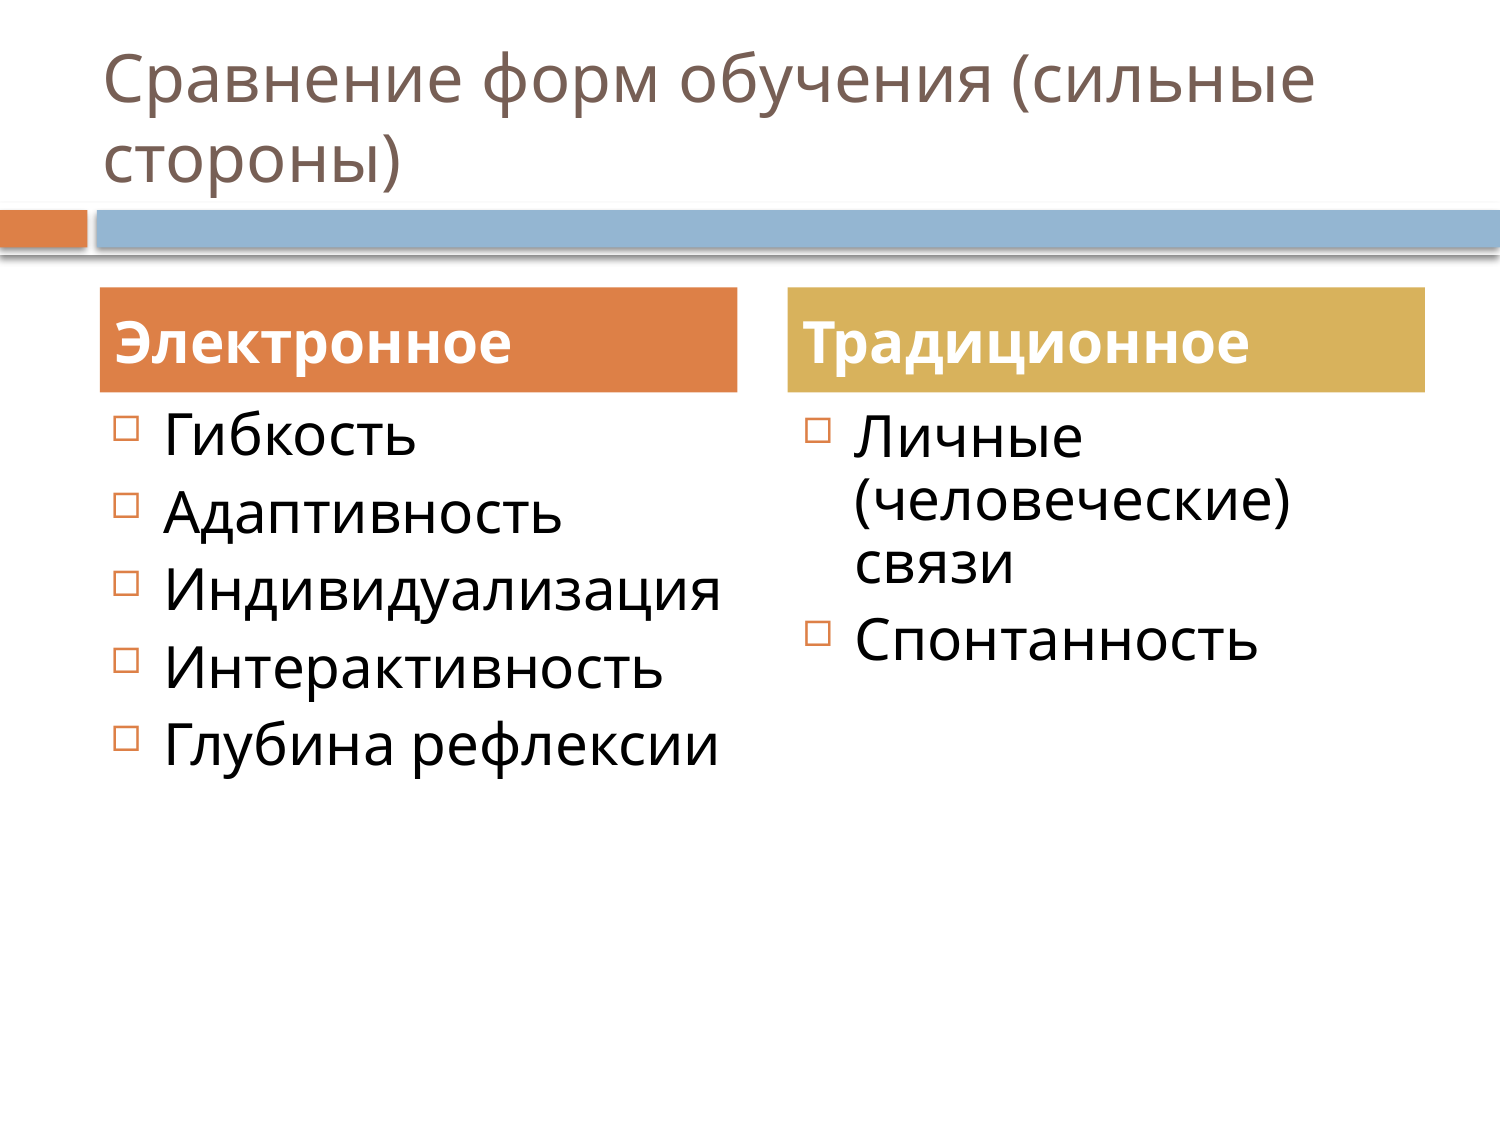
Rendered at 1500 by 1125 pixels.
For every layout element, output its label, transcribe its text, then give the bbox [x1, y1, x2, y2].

list Традиционное [787, 287, 1425, 393]
title Сравнение форм обучения (сильные стороны) [87, 44, 1425, 188]
list Личные (человеческие) связи Спонтанность [787, 399, 1425, 988]
list Гибкость Адаптивность Индивидуализация Интерактивность Глубина рефлексии [99, 399, 762, 858]
list Электронное [99, 287, 738, 393]
